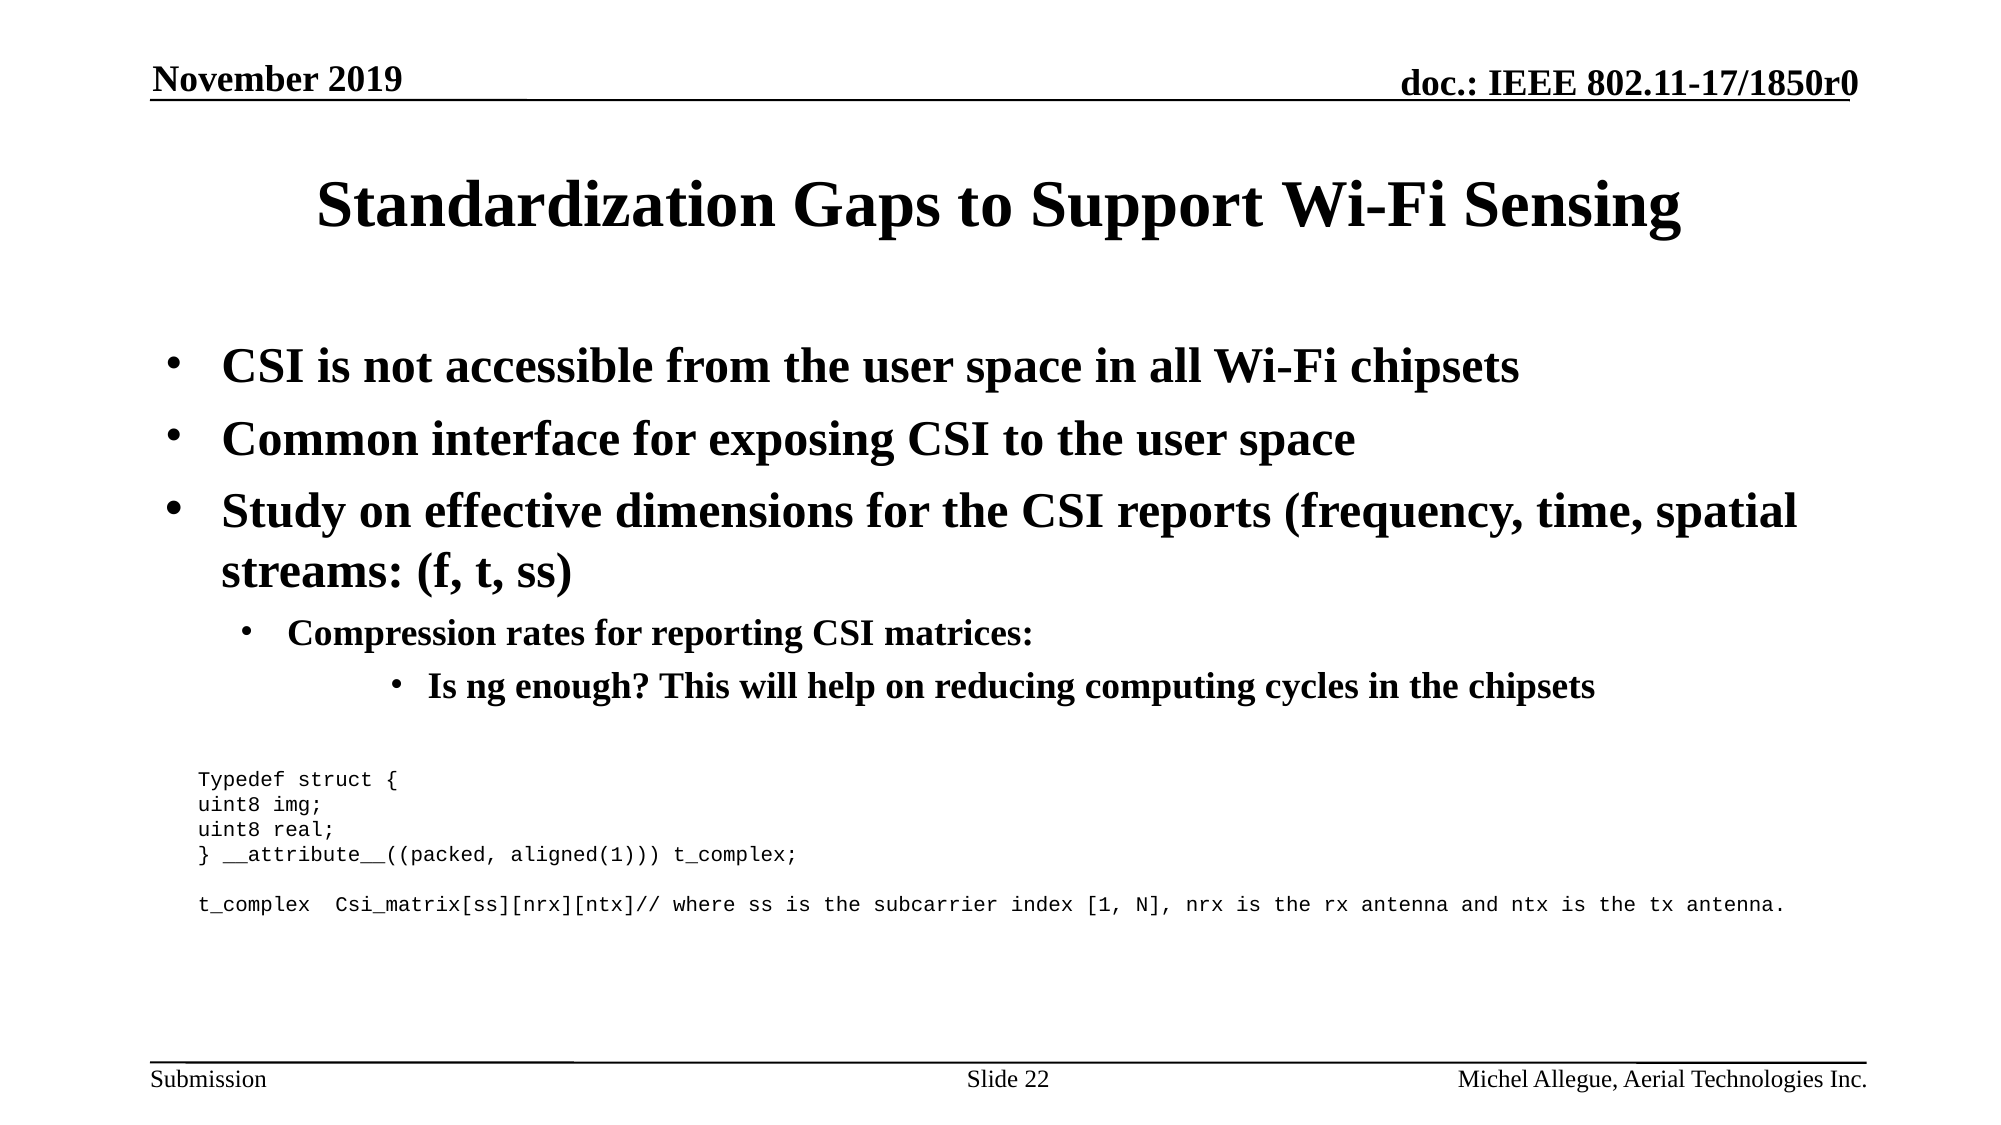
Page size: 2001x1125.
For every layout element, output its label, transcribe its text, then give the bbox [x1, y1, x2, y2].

footer Michel Allegue, Aerial Technologies Inc. [1171, 1061, 1869, 1093]
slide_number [152, 54, 563, 100]
title Standardization Gaps to Support Wi-Fi Sensing [149, 112, 1850, 288]
text_box Typedef struct { uint8 img; uint8 real; } __attribute__((packed, aligned(1))) t_complex; t_complex Csi_matrix[ss][nrx][ntx]// where ss is the subcarrier index [1, N], nrx is the rx antenna and ntx is the tx antenna. [182, 757, 1968, 923]
slide_number Slide 22 [950, 1061, 1067, 1123]
list CSI is not accessible from the user space in all Wi-Fi chipsets Common interface for exposing CSI to the user space Study on effective dimensions for the CSI reports (frequency, time, spatial streams: (f, t, ss) Compression rates for reporting CSI matrices: Is ng enough? This will help on reducing computing cycles in the chipsets [149, 324, 1850, 1049]
